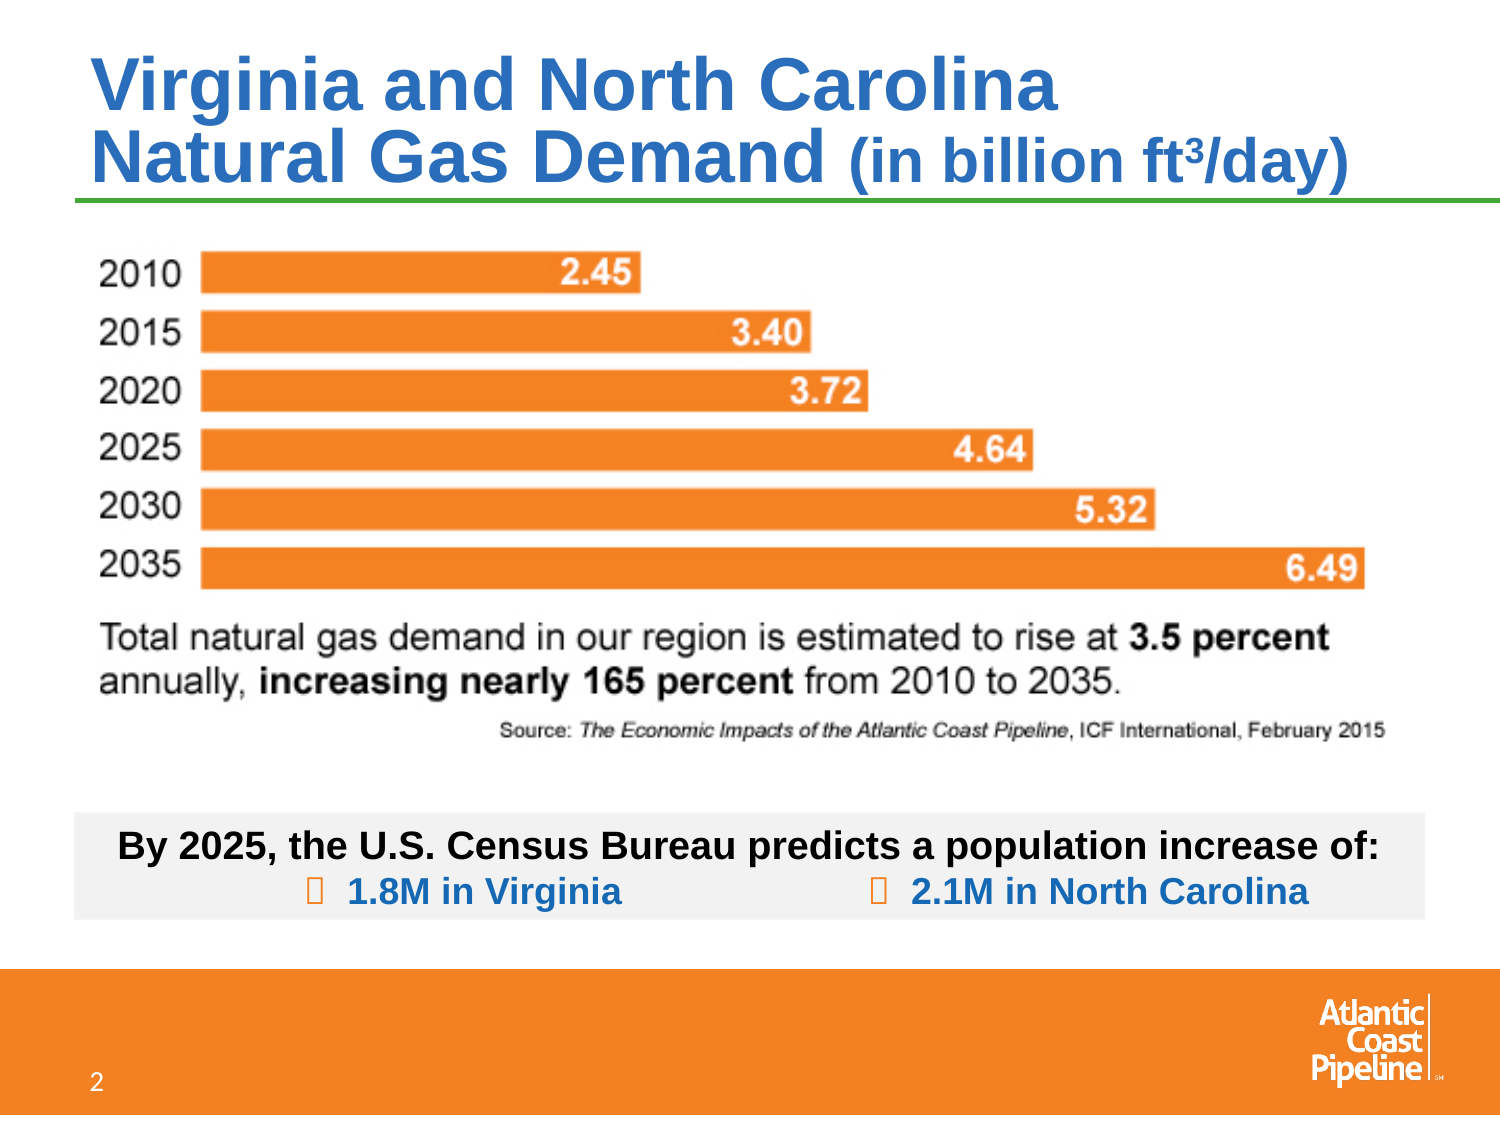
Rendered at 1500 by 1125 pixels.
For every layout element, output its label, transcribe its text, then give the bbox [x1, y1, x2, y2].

title Virginia and North Carolina Natural Gas Demand (in billion ft3/day) [75, 62, 1425, 188]
text_box By 2025, the U.S. Census Bureau predicts a population increase of:  1.8M in Virginia  2.1M in North Carolina [74, 812, 1425, 920]
picture [99, 237, 1386, 765]
slide_number 2 [74, 1050, 425, 1111]
picture [1287, 968, 1468, 1113]
